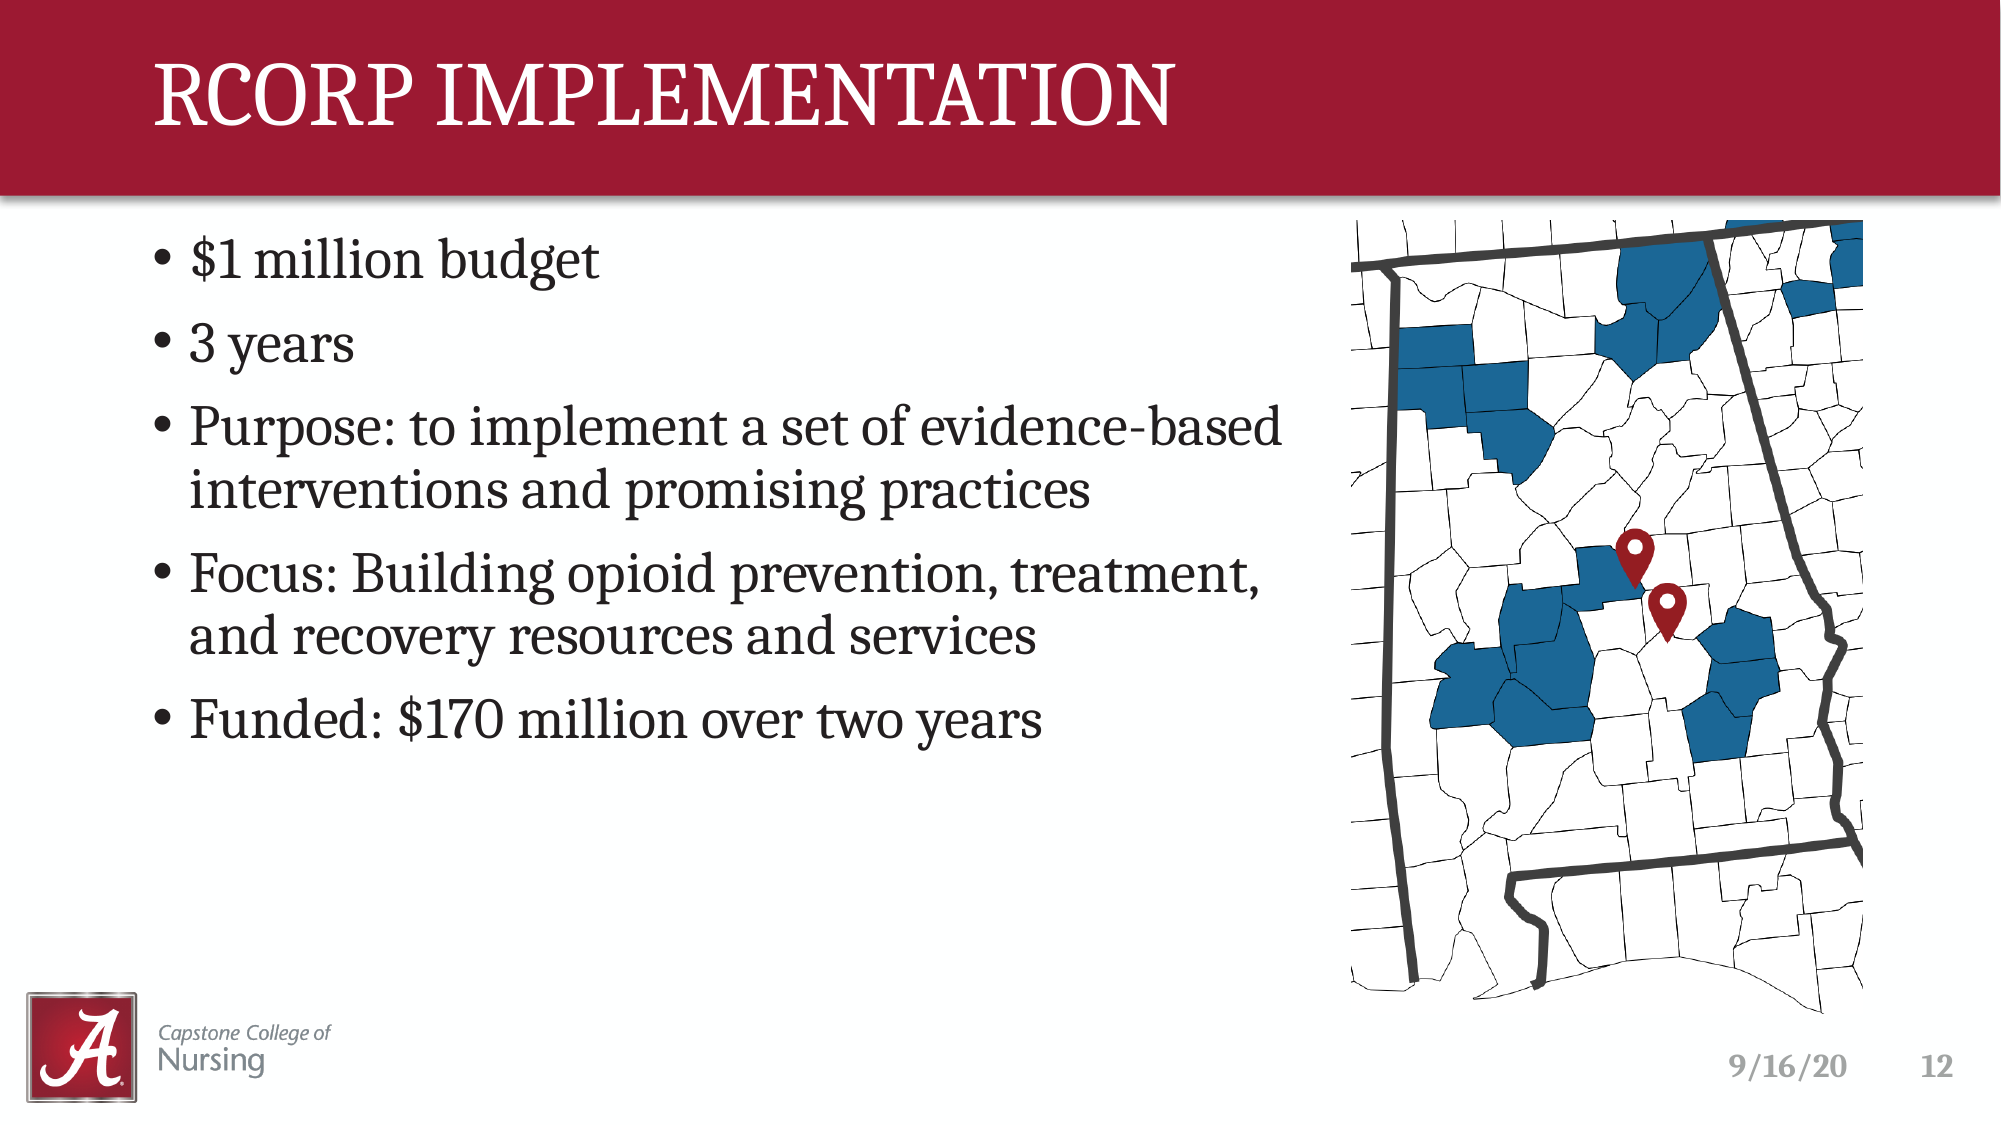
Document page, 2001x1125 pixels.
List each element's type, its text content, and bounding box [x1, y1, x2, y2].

title RCORP IMPLEMENTATION [137, 24, 1863, 166]
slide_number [1486, 1028, 1863, 1101]
slide_number 12 [1871, 1028, 1969, 1101]
picture [26, 992, 332, 1103]
picture [1351, 220, 1863, 1014]
list $1 million budget 3 years Purpose: to implement a set of evidence-based interventions and promising practices Focus: Building opioid prevention, treatment, and recovery resources and services Funded: $170 million over two years [137, 220, 1351, 1014]
